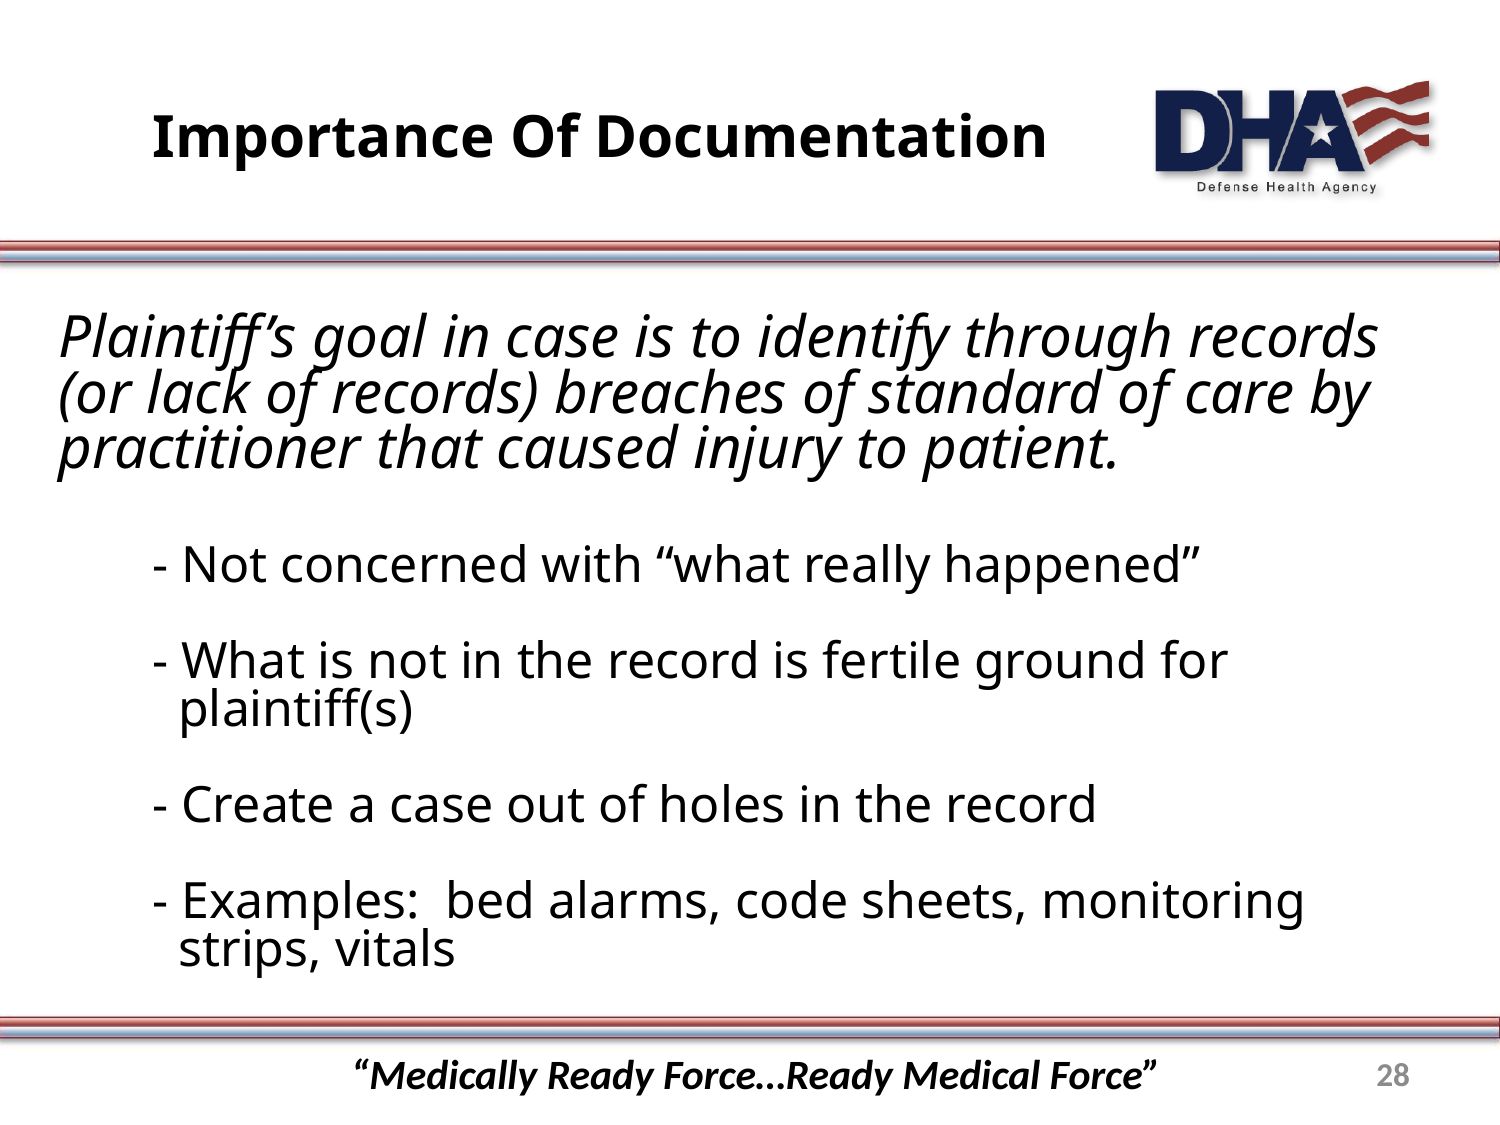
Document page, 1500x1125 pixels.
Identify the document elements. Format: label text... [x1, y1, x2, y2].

title Importance Of Documentation [137, 75, 1250, 263]
text_box Plaintiff’s goal in case is to identify through records (or lack of records) breaches of standard of care by practitioner that caused injury to patient. - Not concerned with “what really happened” - What is not in the record is fertile ground for plaintiff(s) - Create a case out of holes in the record - Examples: bed alarms, code sheets, monitoring strips, vitals [0, 274, 1400, 984]
footer “Medically Ready Force…Ready Medical Force” [287, 1042, 1225, 1103]
picture [1250, 80, 1429, 194]
picture [0, 1013, 1500, 1050]
picture [0, 237, 1500, 274]
slide_number 28 [1250, 1042, 1425, 1103]
